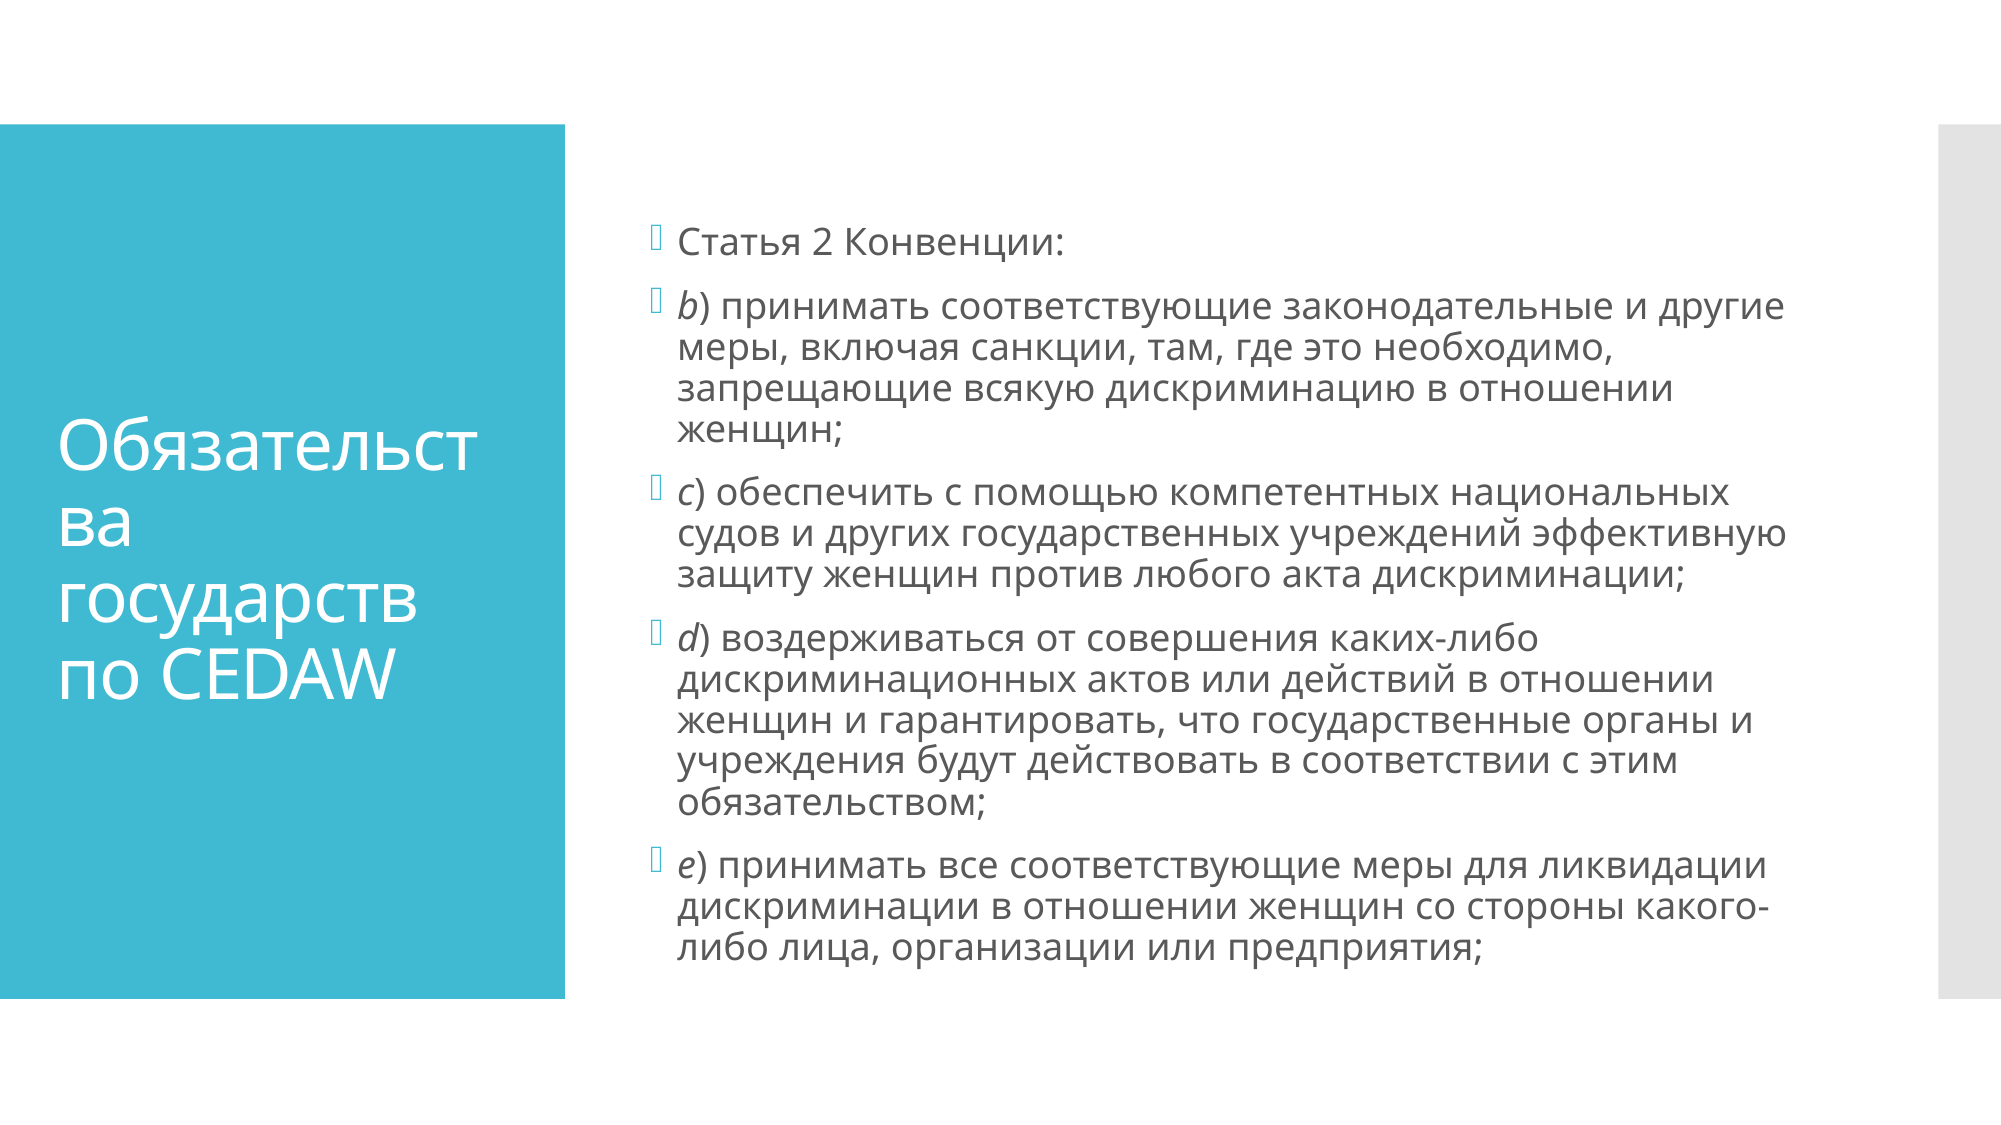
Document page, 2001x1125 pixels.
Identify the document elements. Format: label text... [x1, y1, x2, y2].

list Статья 2 Конвенции: b) принимать соответствующие законодательные и другие меры, включая санкции, там, где это необходимо, запрещающие всякую дискриминацию в отношении женщин; с) обеспечить с помощью компетентных национальных судов и других государственных учреждений эффективную защиту женщин против любого акта дискриминации; d) воздерживаться от совершения каких-либо дискриминационных актов или действий в отношении женщин и гарантировать, что государственные органы и учреждения будут действовать в соответствии с этим обязательством; е) принимать все соответствующие меры для ликвидации дискриминации в отношении женщин со стороны какого-либо лица, организации или предприятия; [634, 141, 1835, 982]
title Обязательства государств по CEDAW [41, 184, 525, 940]
